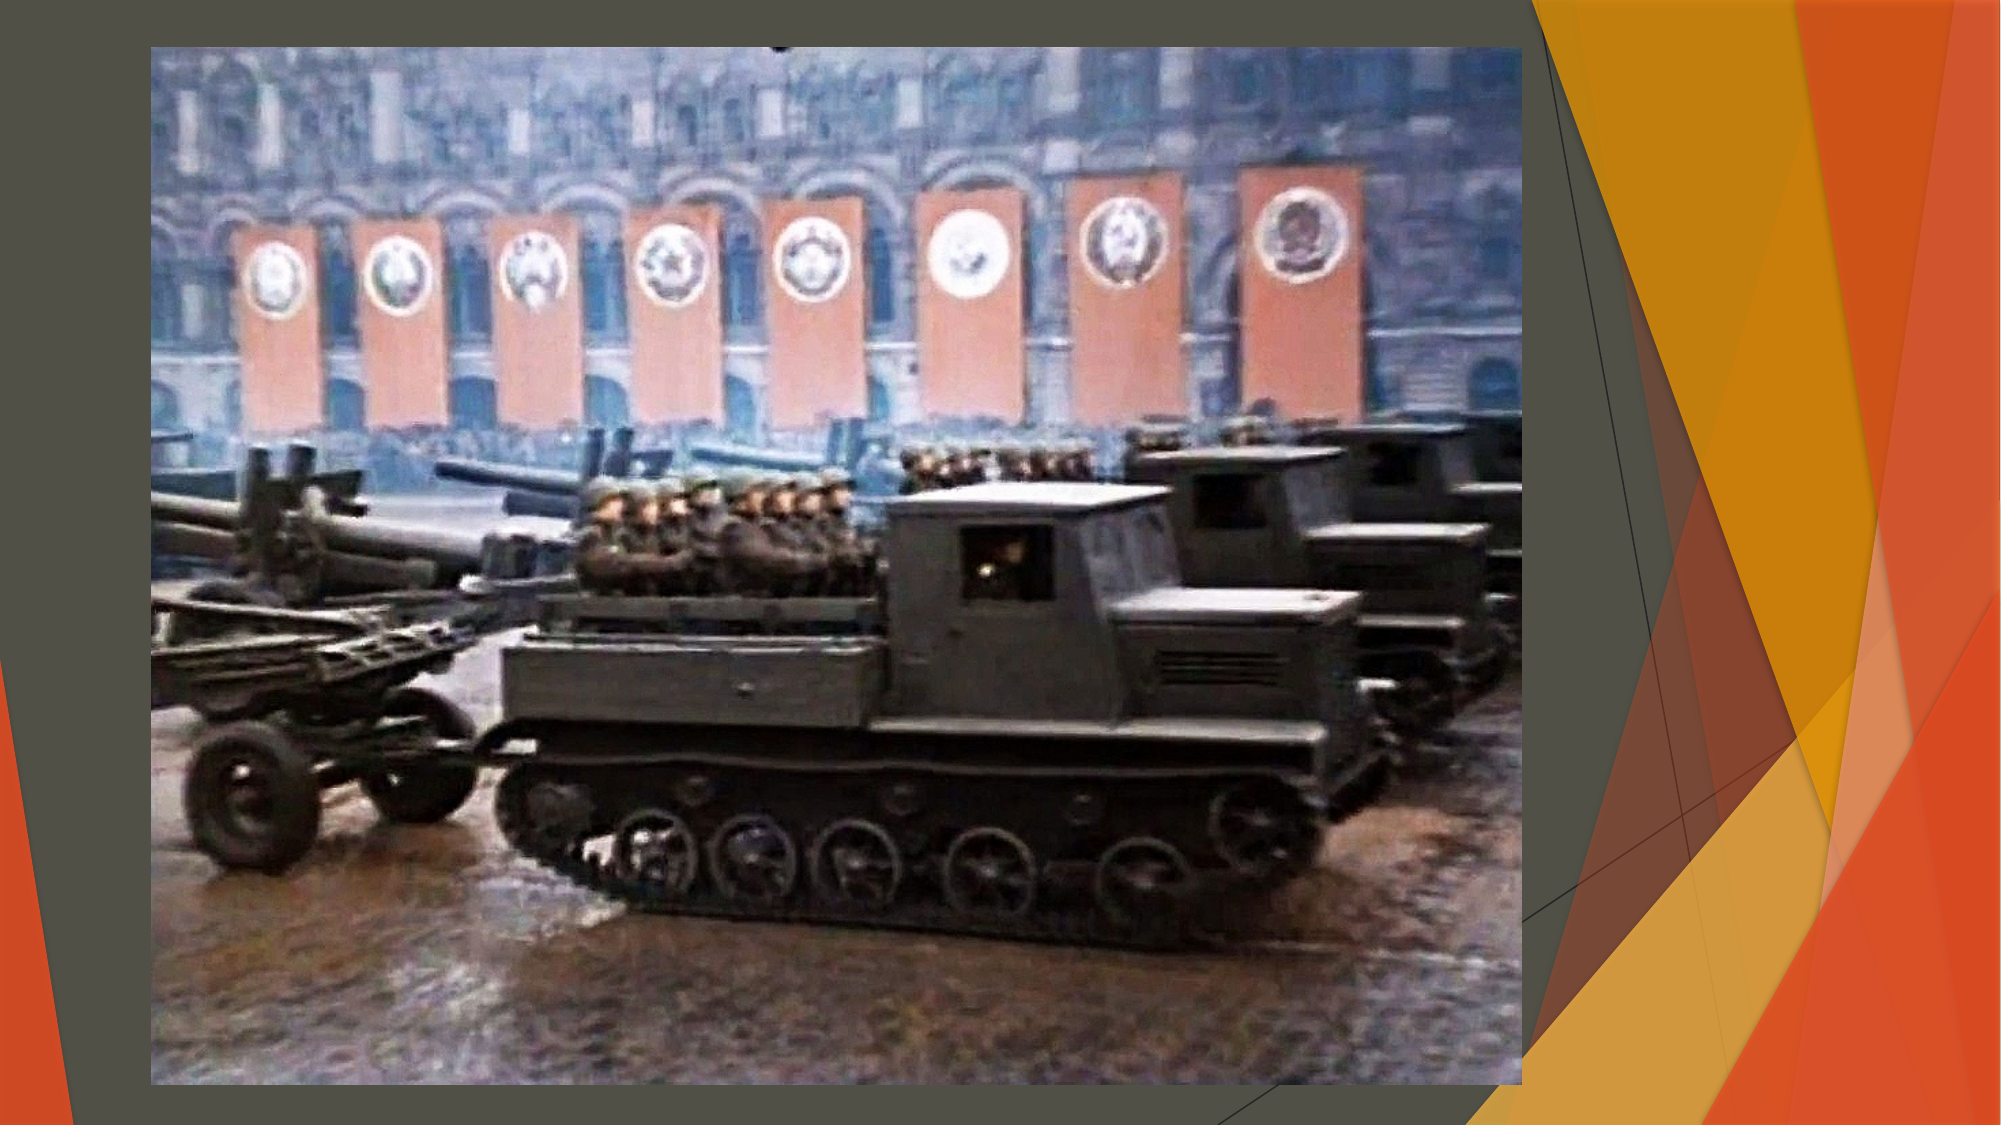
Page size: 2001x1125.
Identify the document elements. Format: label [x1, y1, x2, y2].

picture [150, 47, 1522, 1086]
